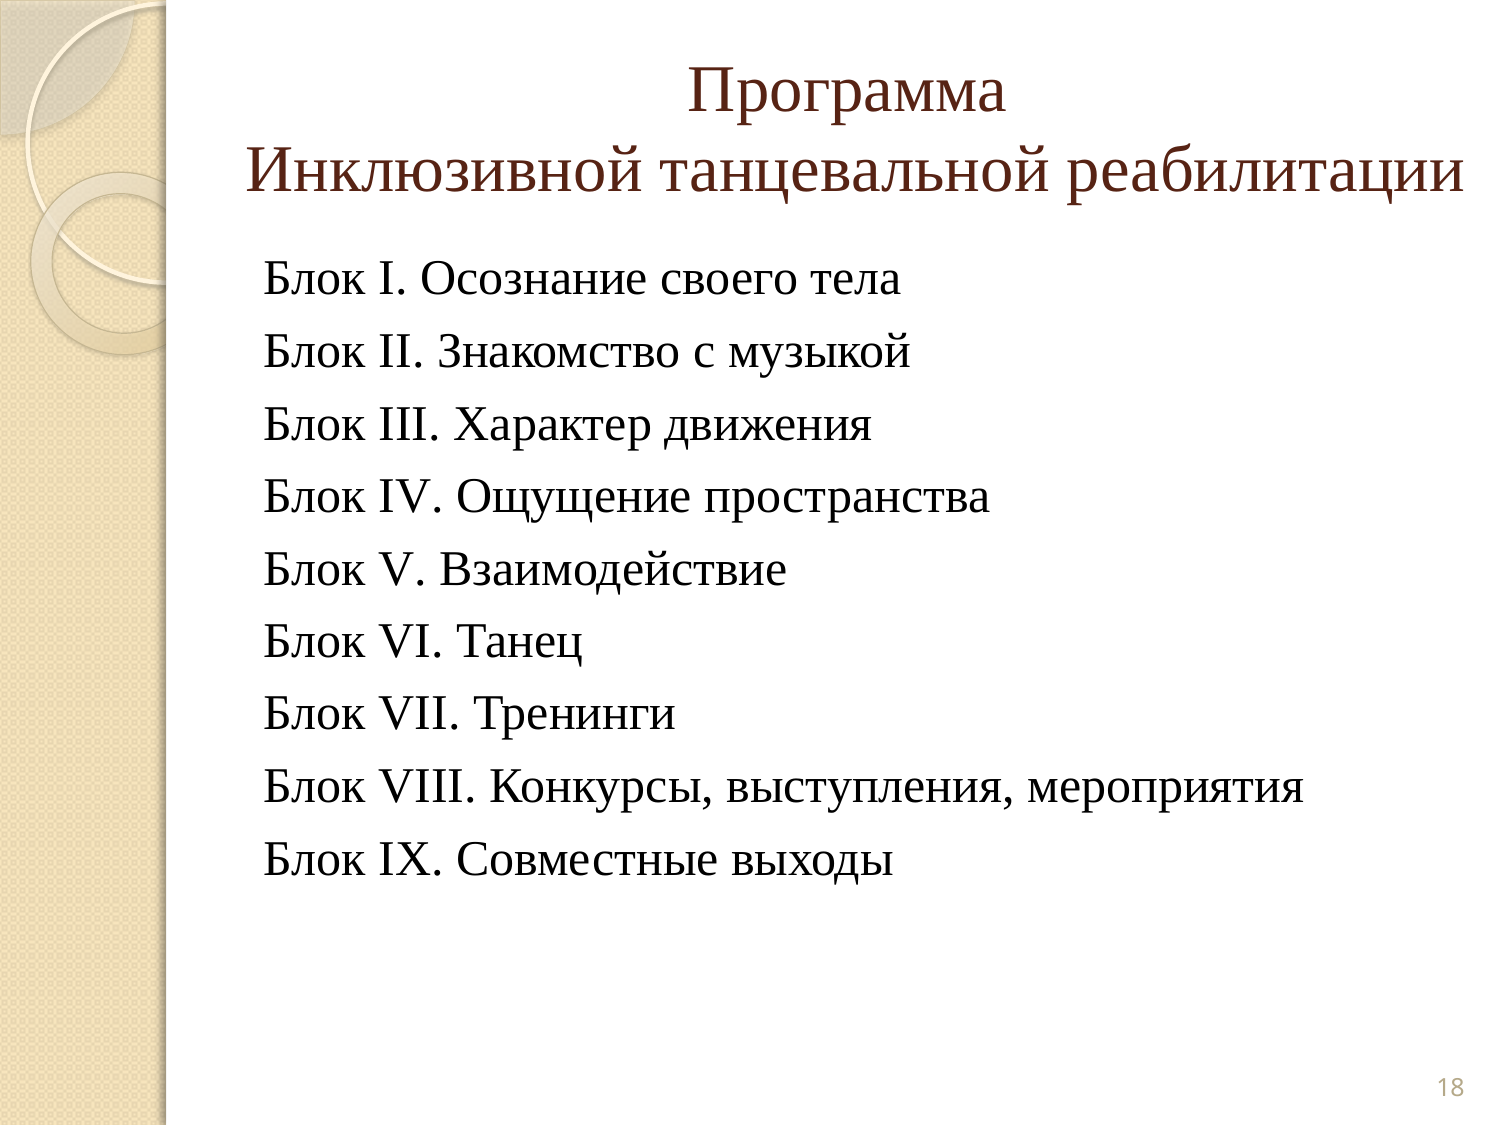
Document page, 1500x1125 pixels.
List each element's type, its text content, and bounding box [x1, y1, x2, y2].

title Программа Инклюзивной танцевальной реабилитации [214, 30, 1498, 219]
slide_number 18 [1413, 1034, 1488, 1113]
list Блок I. Осознание своего тела Блок II. Знакомство с музыкой Блок III. Характер движения Блок IV. Ощущение пространства Блок V. Взаимодействие Блок VI. Танец Блок VII. Тренинги Блок VIII. Конкурсы, выступления, мероприятия Блок IX. Совместные выходы [235, 237, 1466, 1025]
